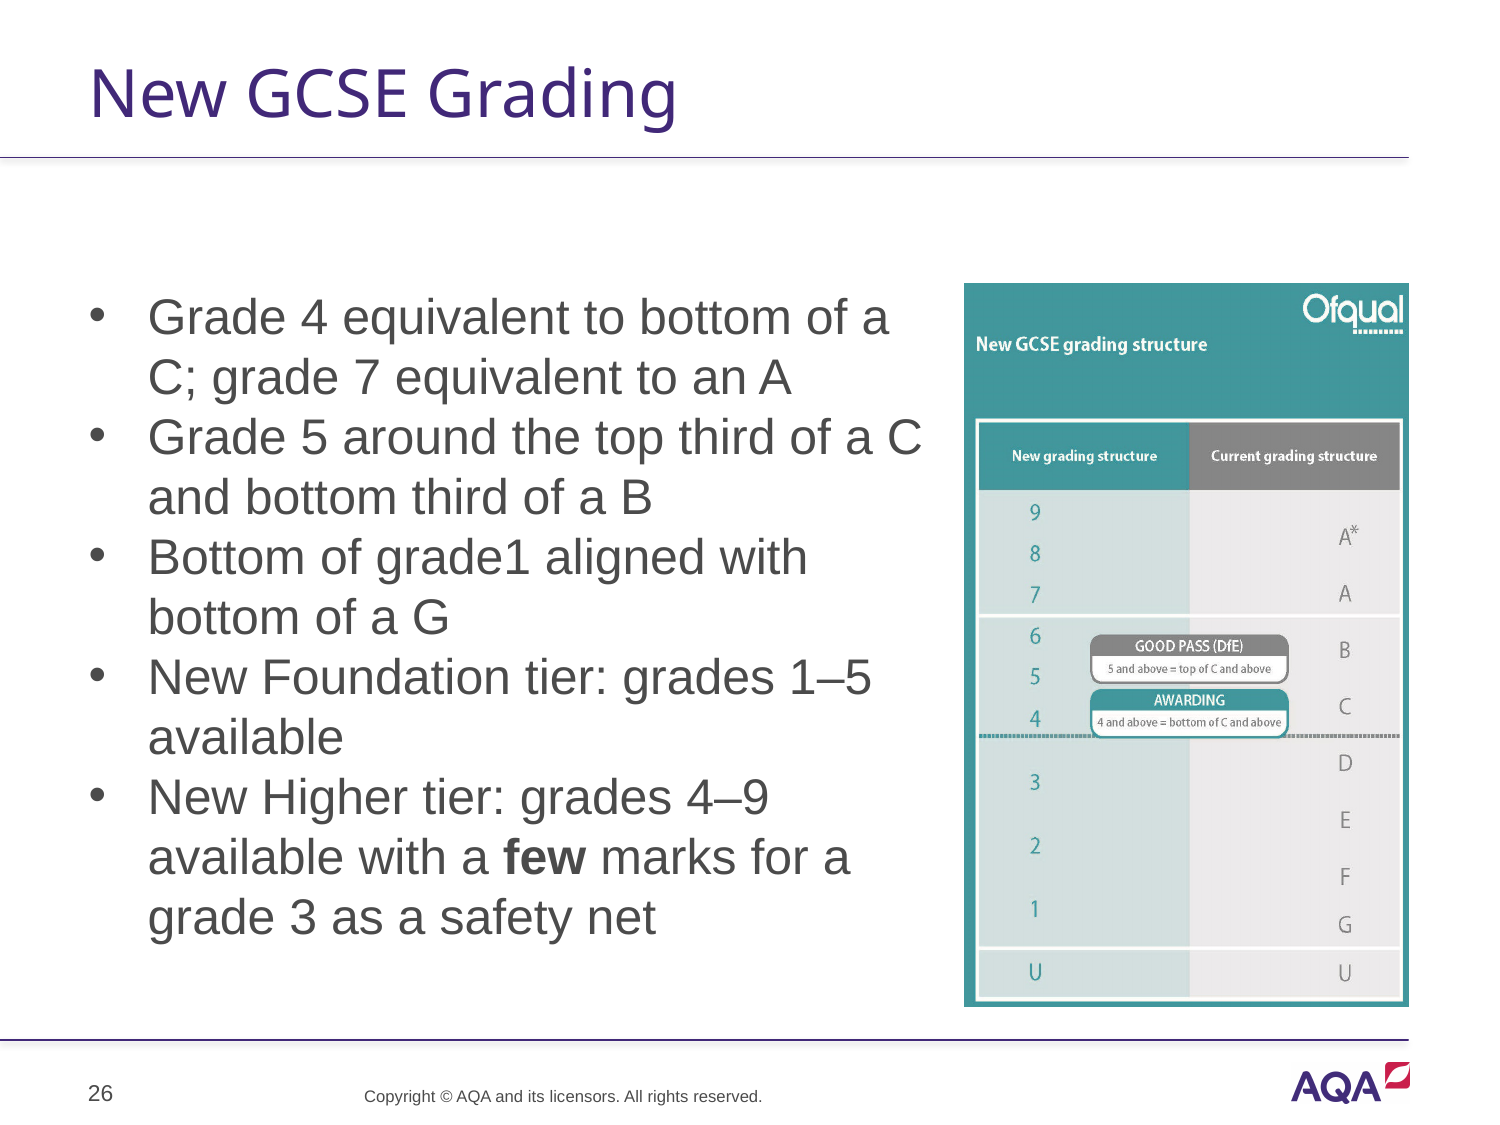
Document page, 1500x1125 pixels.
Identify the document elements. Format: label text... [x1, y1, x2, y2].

footer Copyright © AQA and its licensors. All rights reserved. [324, 1084, 764, 1124]
slide_number 26 [72, 1062, 188, 1123]
picture [963, 283, 1409, 1008]
title New GCSE Grading [88, 72, 1409, 144]
list Grade 4 equivalent to bottom of a C; grade 7 equivalent to an A Grade 5 around the top third of a C and bottom third of a B Bottom of grade1 aligned with bottom of a G New Foundation tier: grades 1–5 available New Higher tier: grades 4–9 available with a few marks for a grade 3 as a safety net [88, 284, 961, 1007]
picture [1291, 1062, 1410, 1104]
